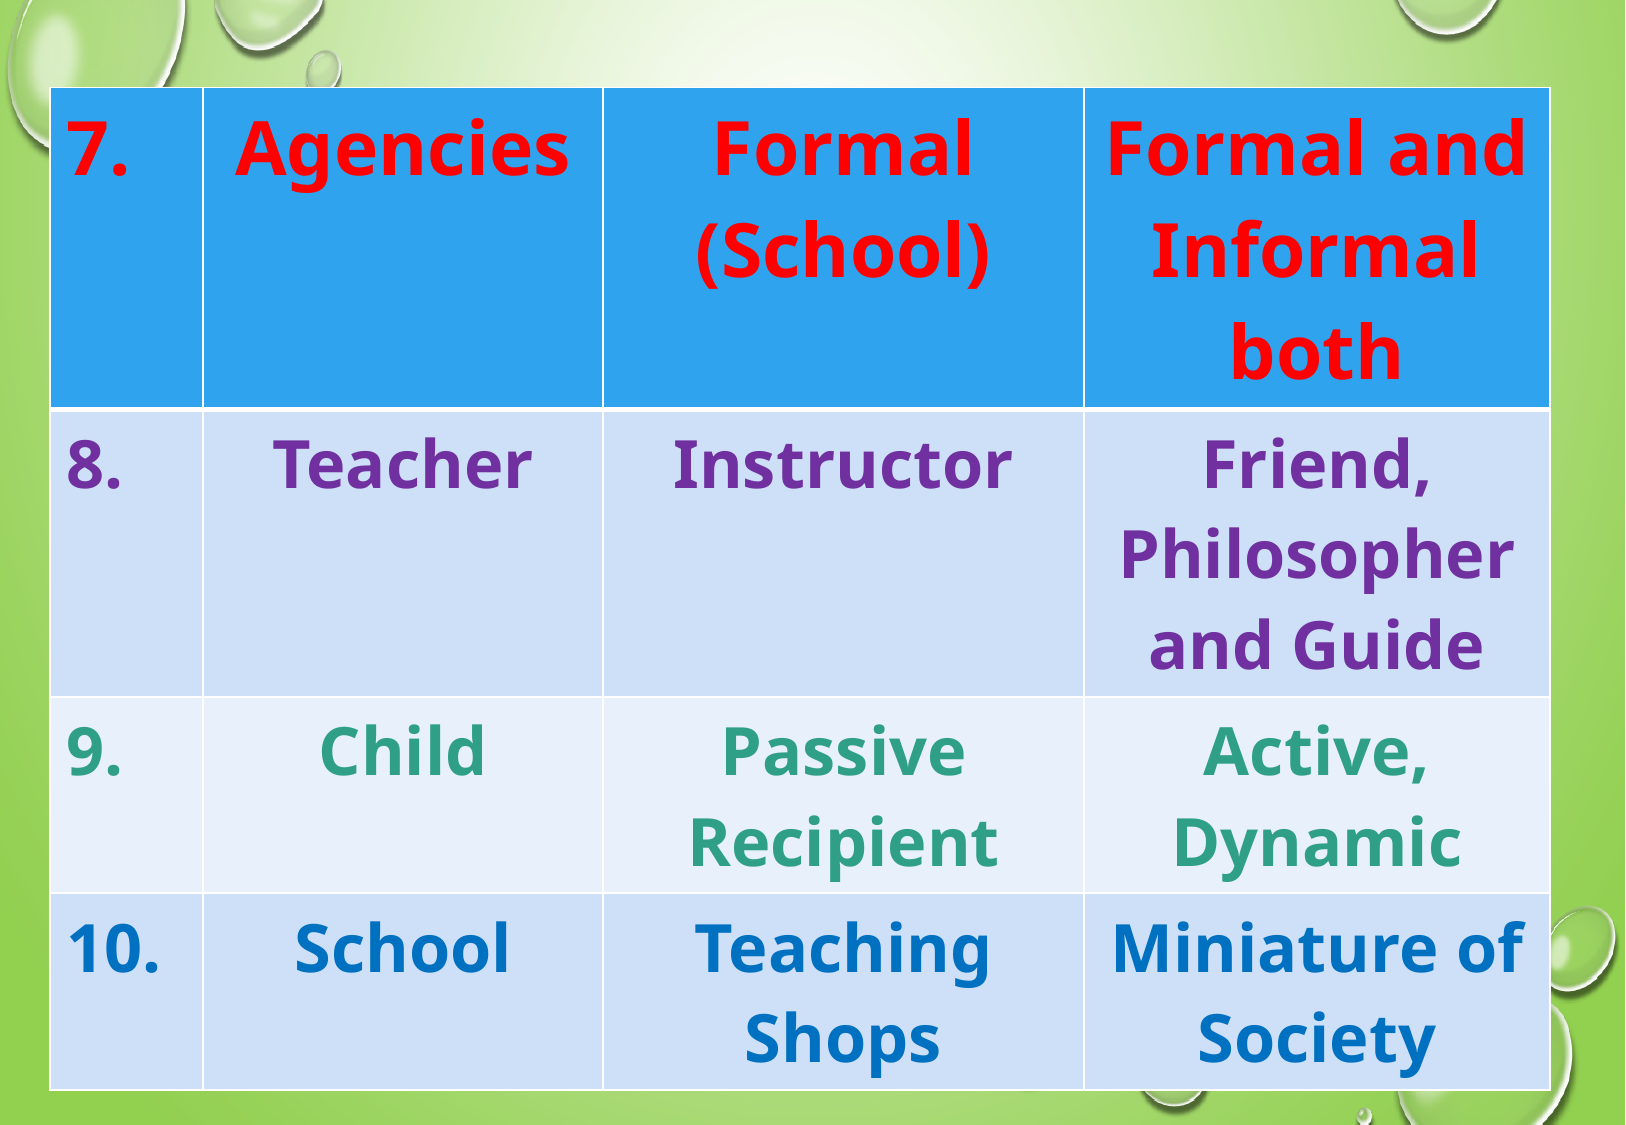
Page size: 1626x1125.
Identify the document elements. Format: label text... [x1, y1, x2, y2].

table_cell Friend, Philosopher and Guide [1085, 412, 1549, 696]
table_header Formal (School) [604, 88, 1083, 407]
table_cell Child [204, 698, 602, 892]
table_cell 8. [51, 412, 202, 696]
table_cell School [204, 894, 602, 1089]
table_cell Instructor [604, 412, 1083, 696]
table_cell Miniature of Society [1085, 894, 1549, 1089]
picture [0, 0, 1625, 1125]
table_cell Teacher [204, 412, 602, 696]
table_cell Teaching Shops [604, 894, 1083, 1089]
table_cell 10. [51, 894, 202, 1089]
table_header Agencies [204, 88, 602, 407]
table_cell Active, Dynamic [1085, 698, 1549, 892]
table_cell 9. [51, 698, 202, 892]
table_header Formal and Informal both [1085, 88, 1549, 407]
table_header 7. [51, 88, 202, 407]
table_cell Passive Recipient [604, 698, 1083, 892]
